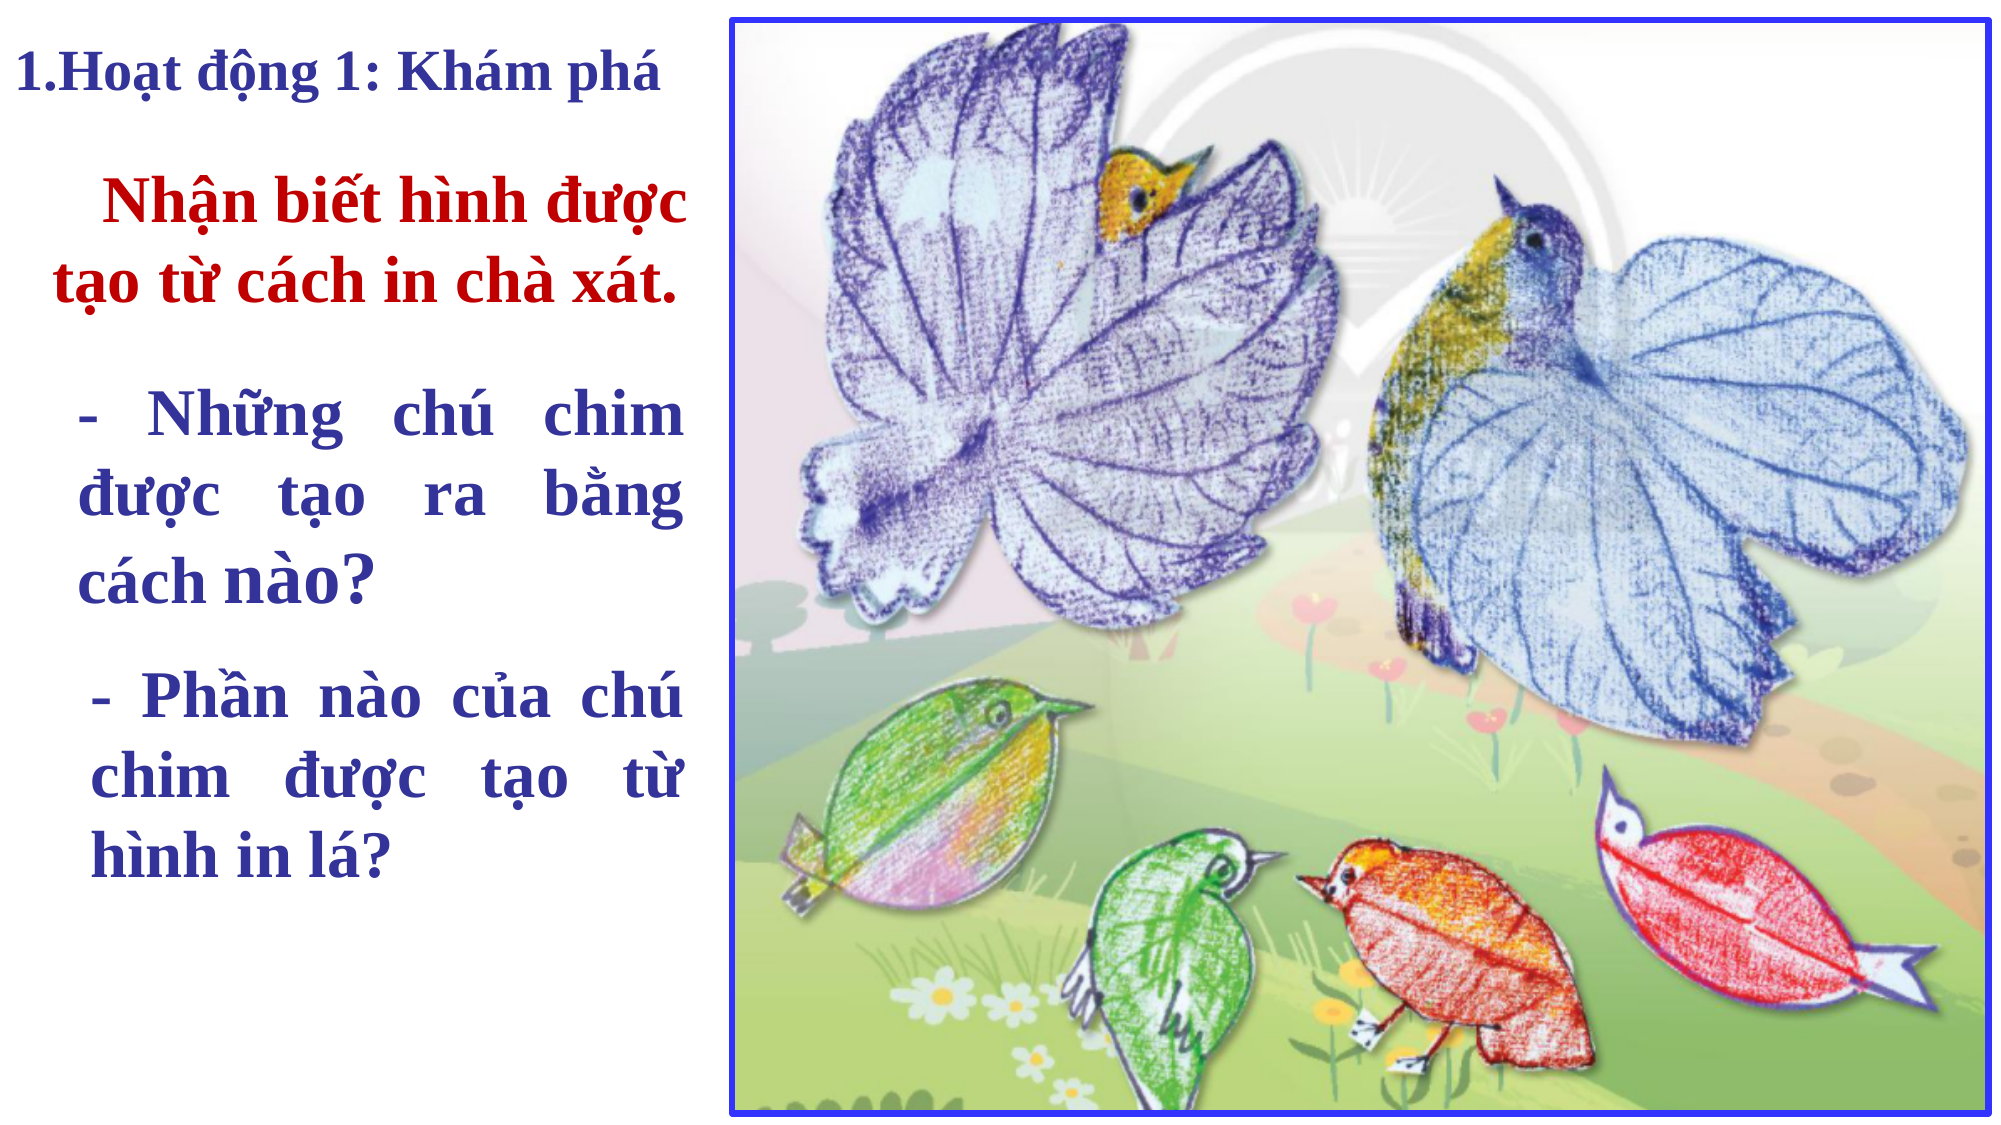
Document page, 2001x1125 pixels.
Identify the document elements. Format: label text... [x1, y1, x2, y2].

text_box Nhận biết hình được tạo từ cách in chà xát. [37, 148, 713, 374]
text_box 1.Hoạt động 1: Khám phá [0, 24, 729, 110]
picture [735, 22, 1986, 1111]
text_box - Những chú chim được tạo ra bằng cách nào? [62, 361, 700, 627]
text_box - Phần nào của chú chim được tạo từ hình in lá? [75, 643, 700, 898]
